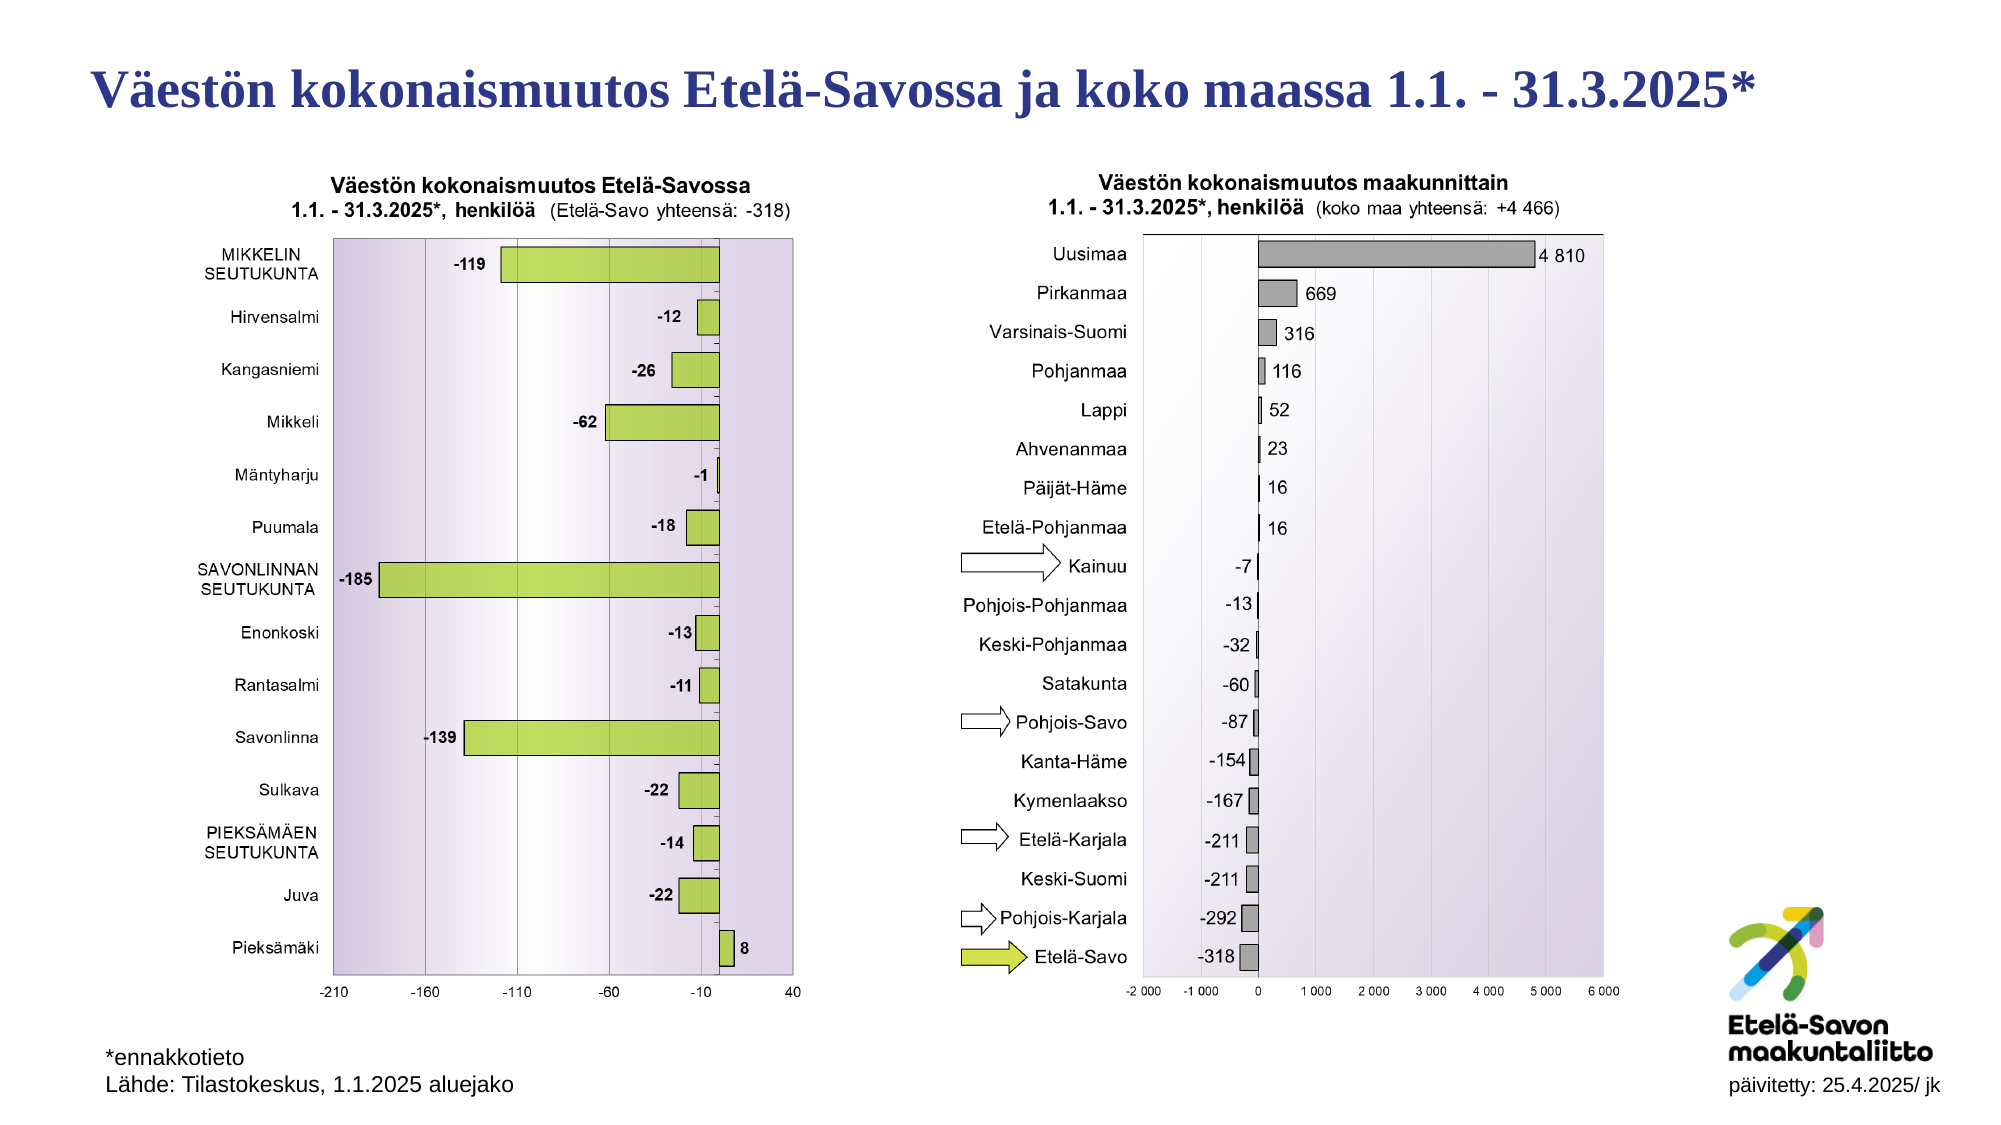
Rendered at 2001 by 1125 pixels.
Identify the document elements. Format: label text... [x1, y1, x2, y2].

picture [1707, 907, 2000, 1125]
text_box *ennakkotieto Lähde: Tilastokeskus, 1.1.2025 aluejako päivitetty: 25.4.2025/ jk [90, 1034, 1981, 1118]
picture [173, 167, 816, 1002]
picture [961, 167, 1626, 1002]
title Väestön kokonaismuutos Etelä-Savossa ja koko maassa 1.1. - 31.3.2025* [90, 54, 1981, 126]
